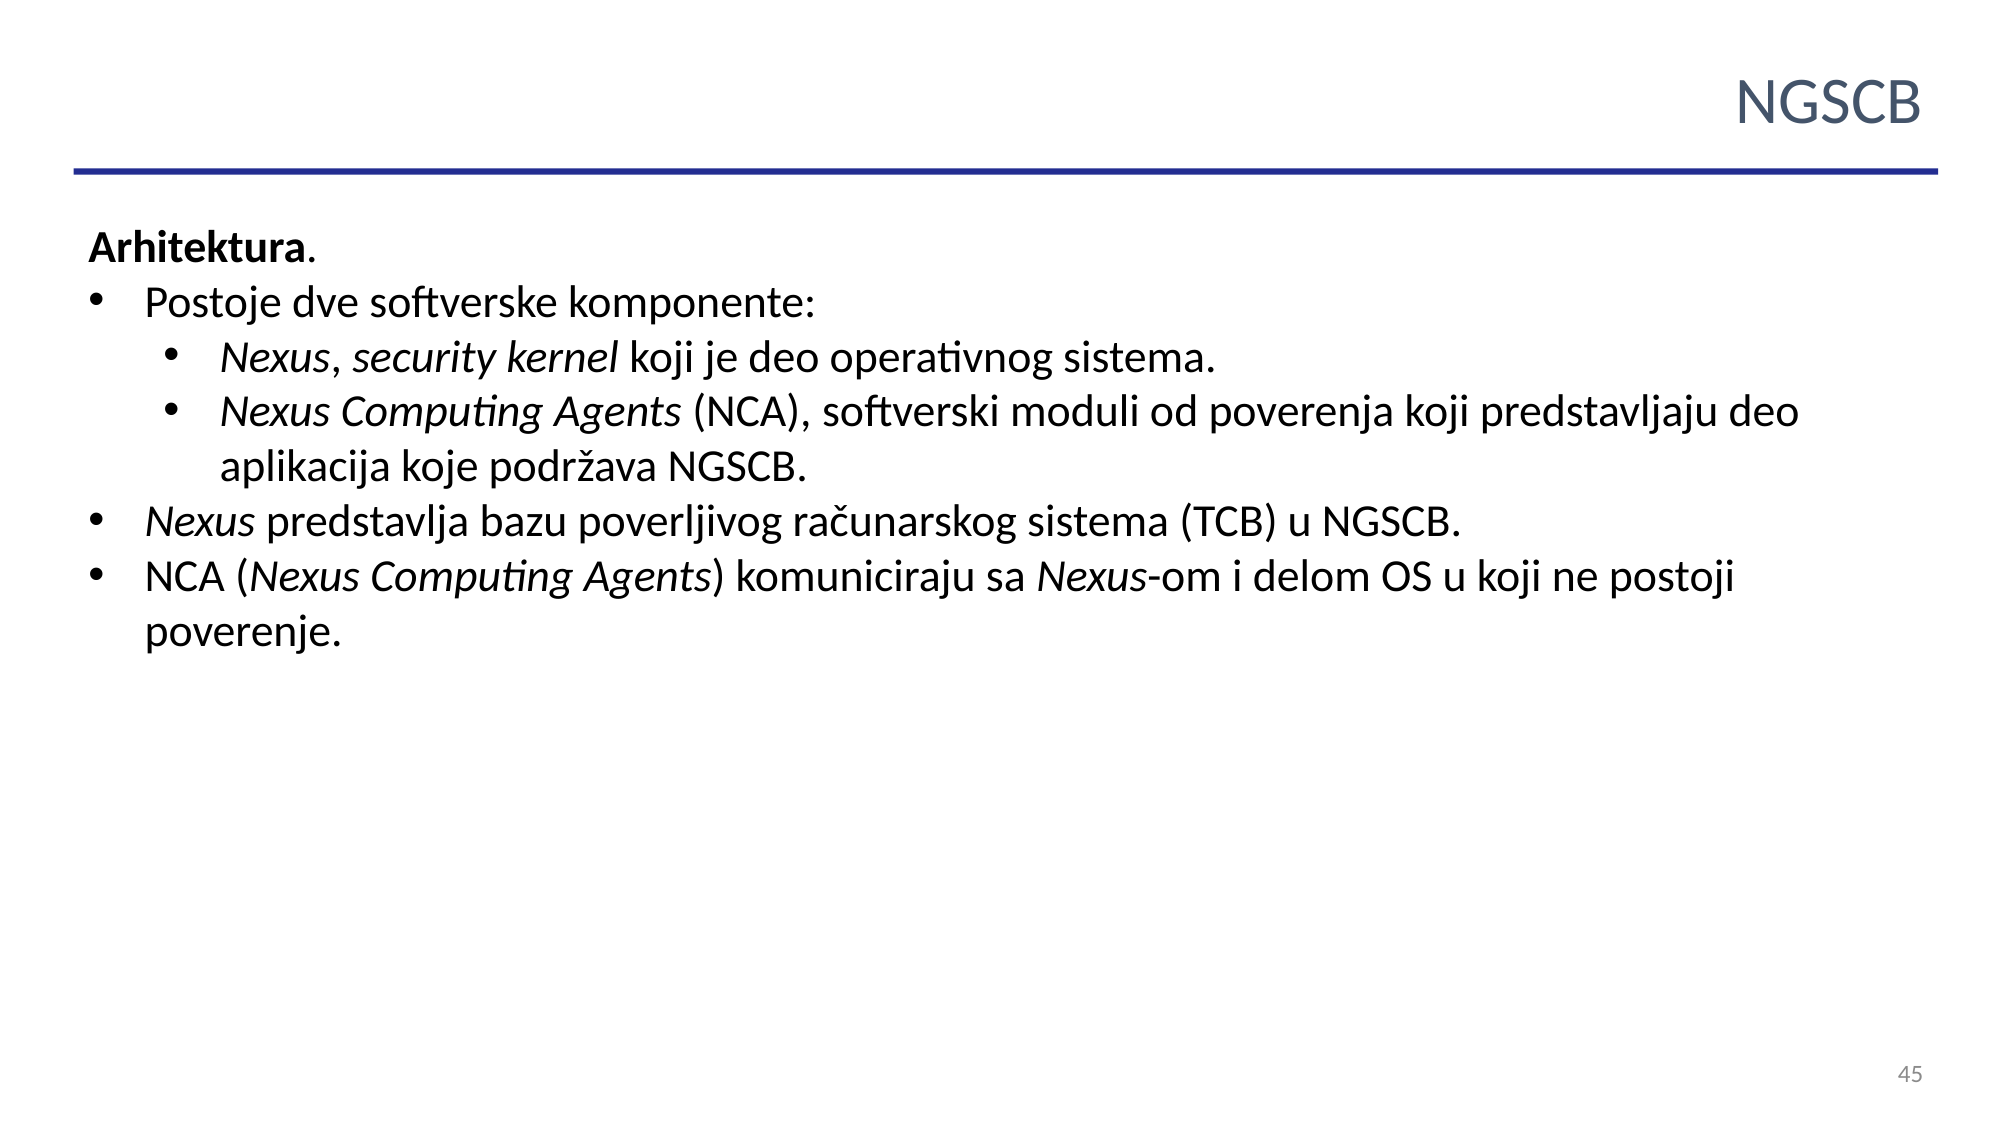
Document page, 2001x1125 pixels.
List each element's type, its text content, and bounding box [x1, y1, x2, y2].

text_box NGSCB [73, 42, 1939, 151]
text_box 45 [1851, 1042, 1939, 1103]
text_box Arhitektura. Postoje dve softverske komponente: Nexus, security kernel koji je deo operativnog sistema. Nexus Computing Agents (NCA), softverski moduli od poverenja koji predstavljaju deo aplikacija koje podržava NGSCB. Nexus predstavlja bazu poverljivog računarskog sistema (TCB) u NGSCB. NCA (Nexus Computing Agents) komuniciraju sa Nexus-om i delom OS u koji ne postoji poverenje. [73, 208, 1939, 1006]
